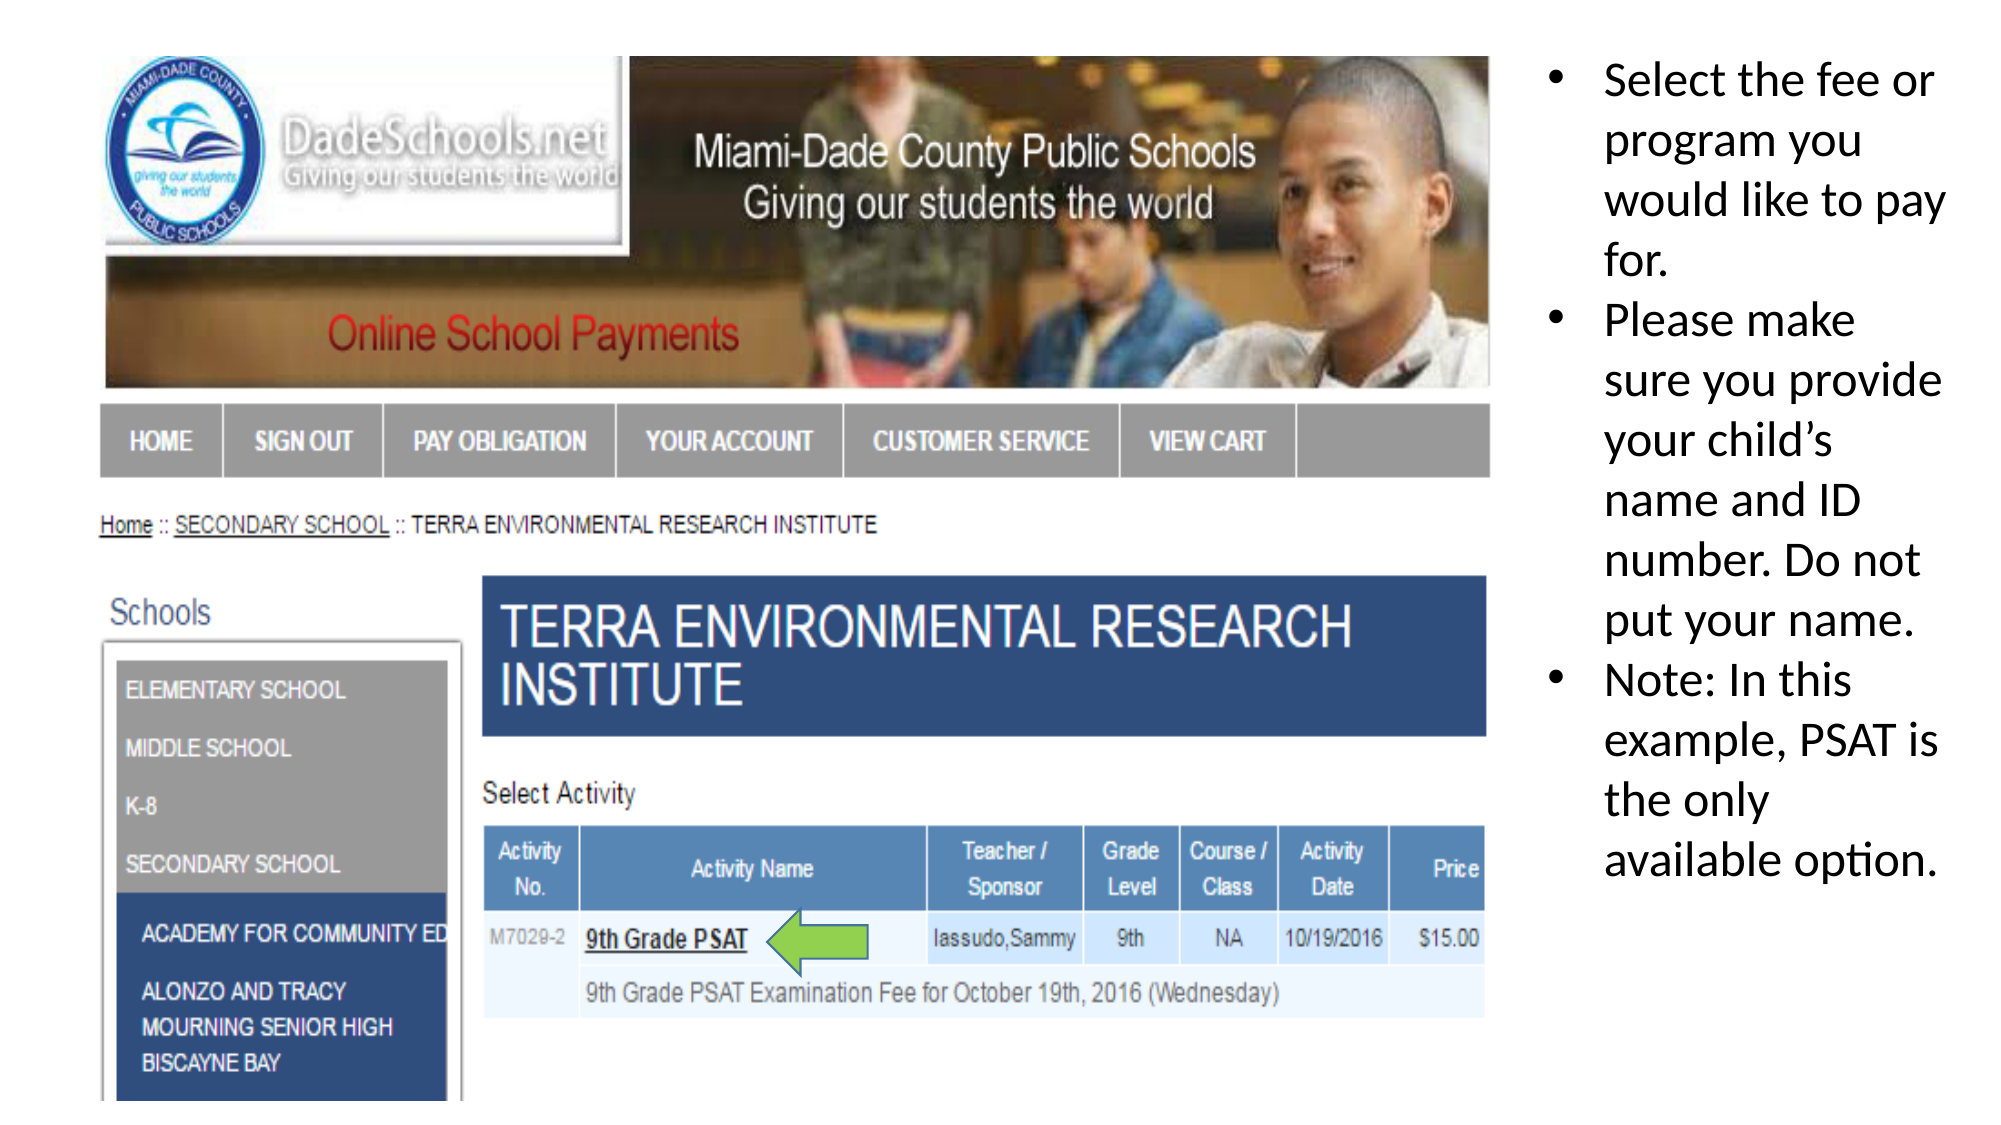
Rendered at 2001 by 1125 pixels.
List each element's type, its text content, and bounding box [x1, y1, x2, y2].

text_box Select the fee or program you would like to pay for. Please make sure you provide your child’s name and ID number. Do not put your name. Note: In this example, PSAT is the only available option. [1532, 38, 1968, 894]
picture [97, 56, 1494, 1101]
